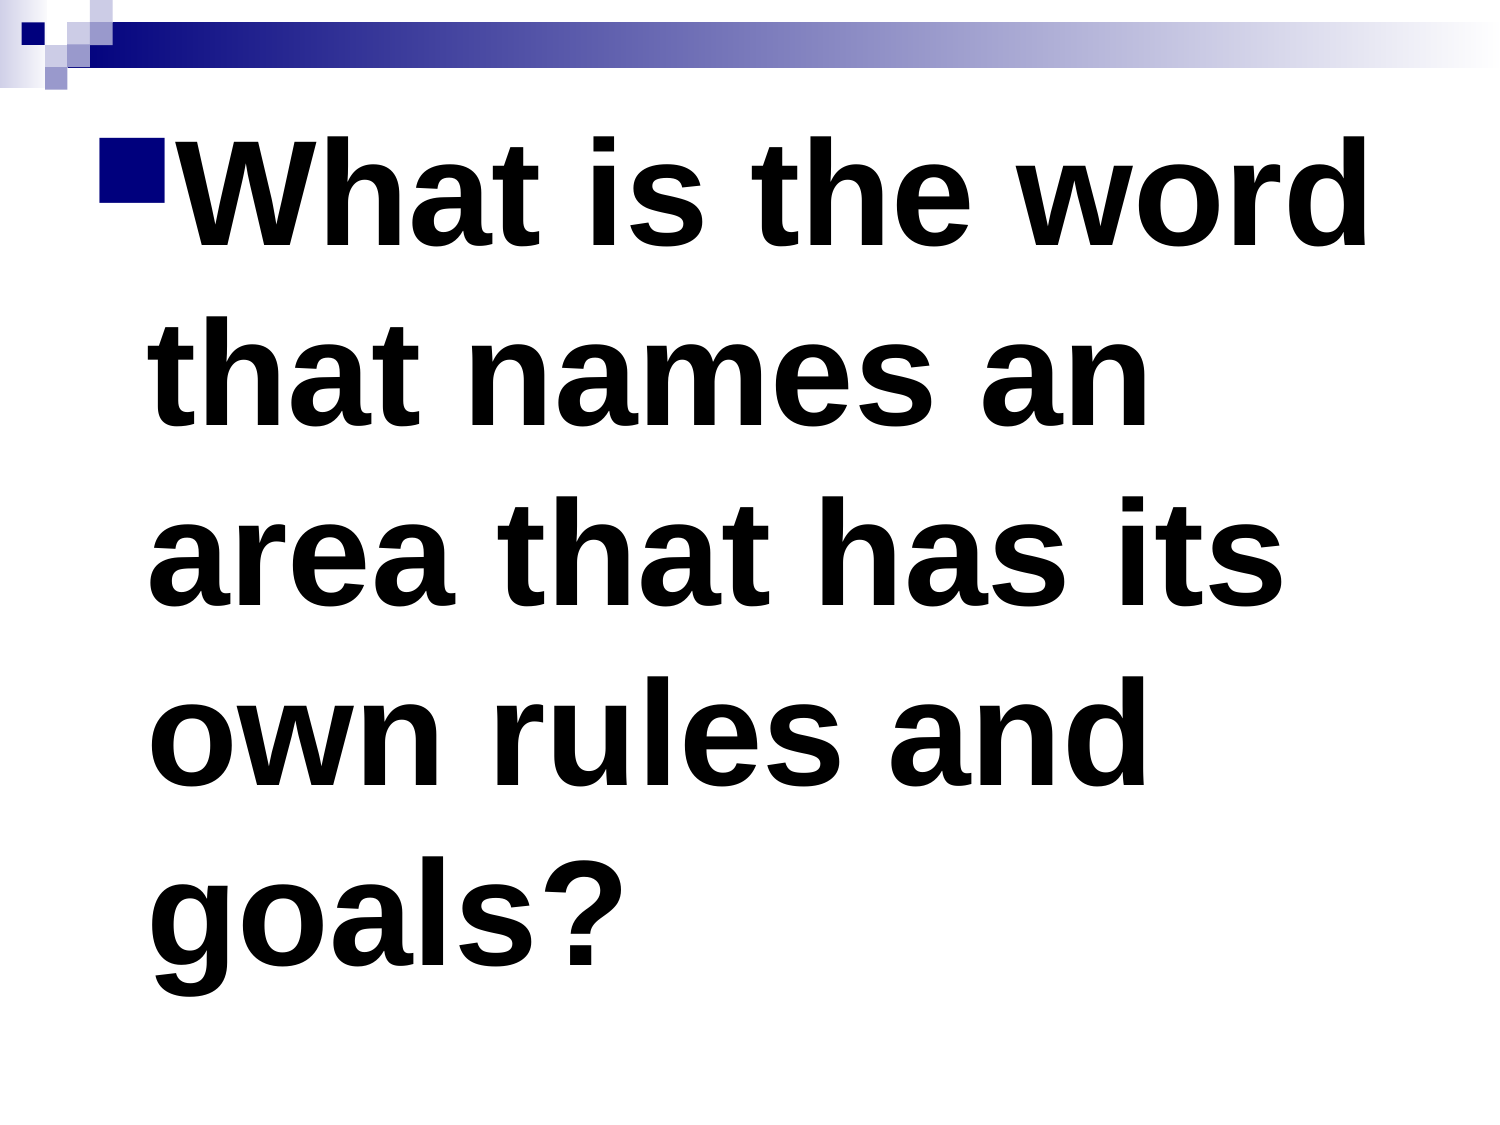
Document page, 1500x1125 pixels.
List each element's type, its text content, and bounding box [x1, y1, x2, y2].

list What is the word that names an area that has its own rules and goals? [75, 87, 1425, 963]
